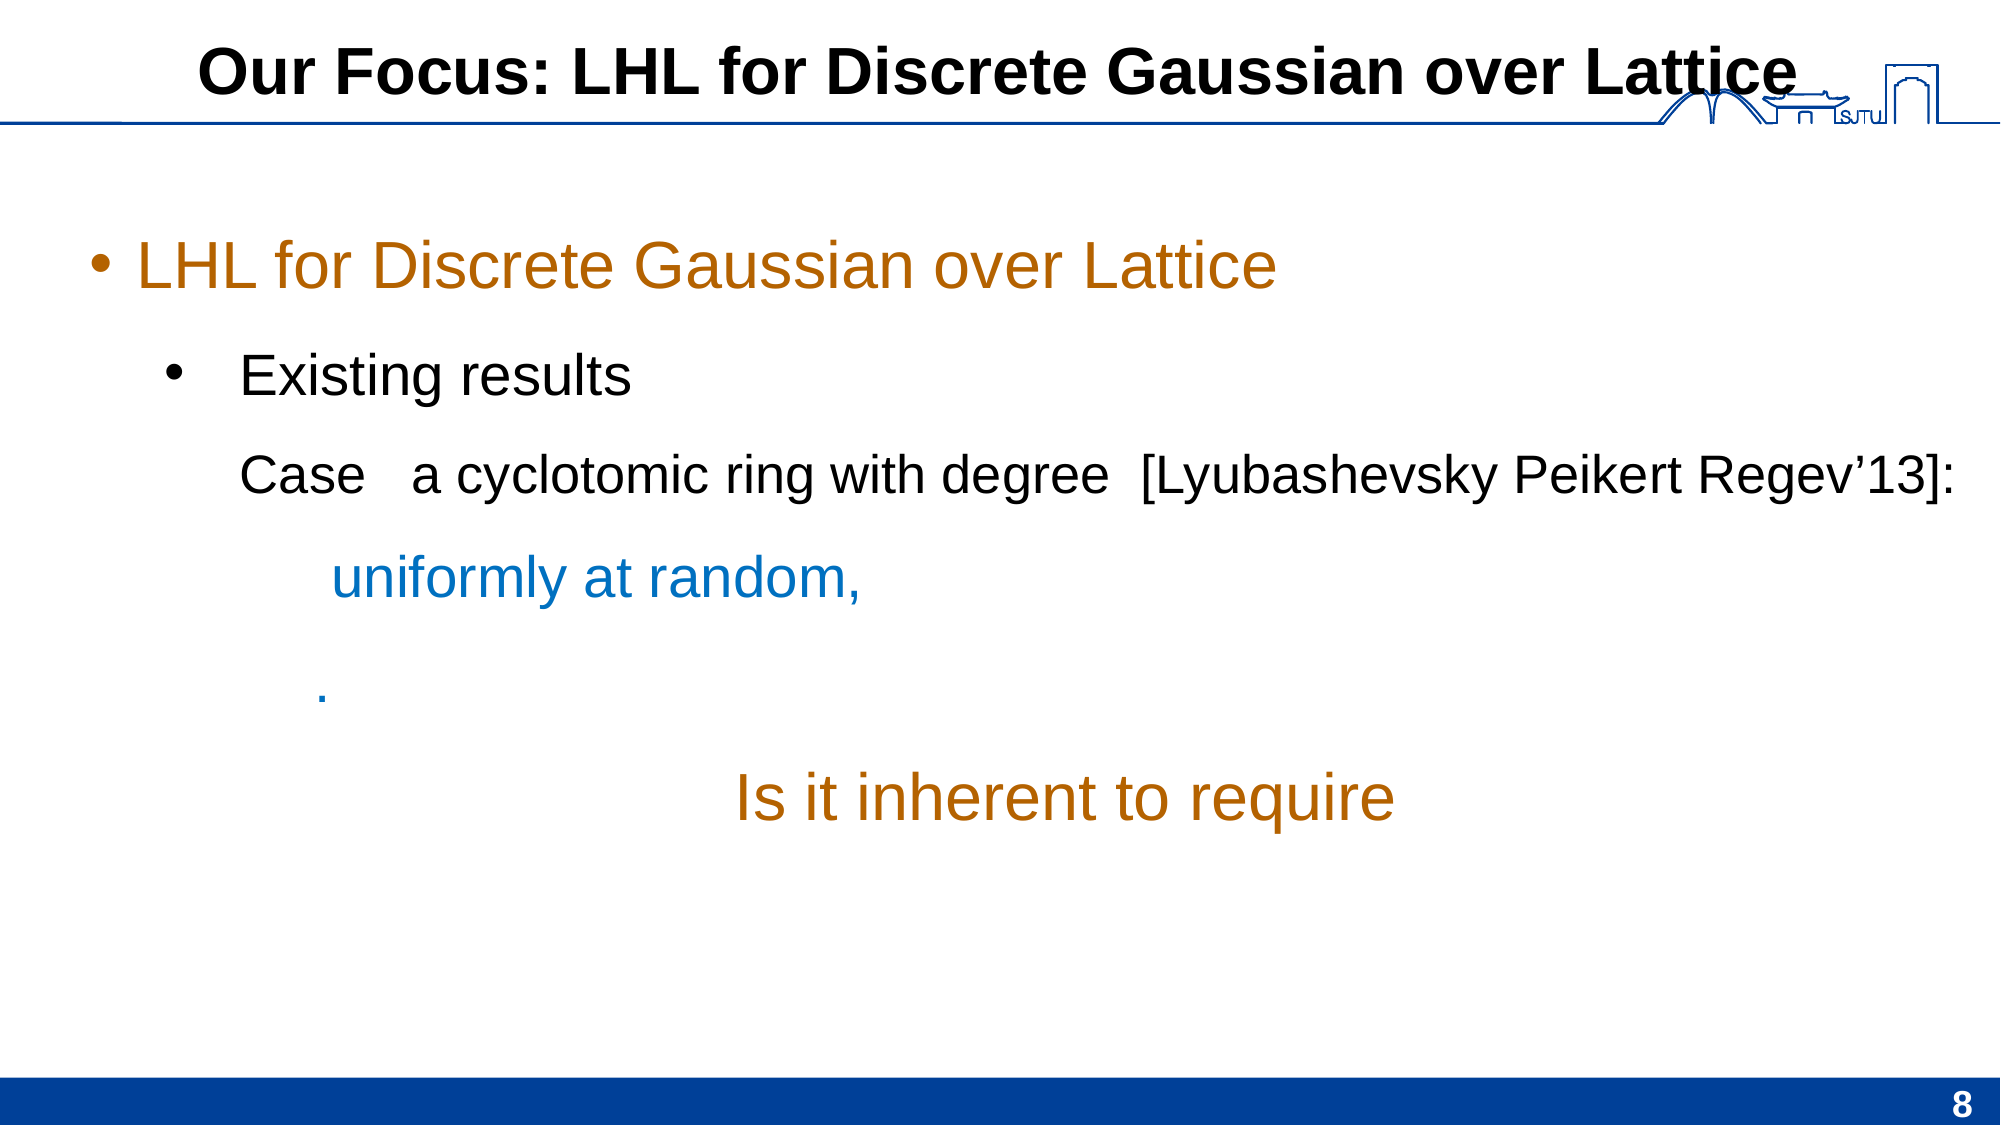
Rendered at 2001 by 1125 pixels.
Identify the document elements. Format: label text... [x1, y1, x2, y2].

slide_number 8 [1537, 1079, 1988, 1125]
title Our Focus: LHL for Discrete Gaussian over Lattice [79, 22, 1919, 124]
